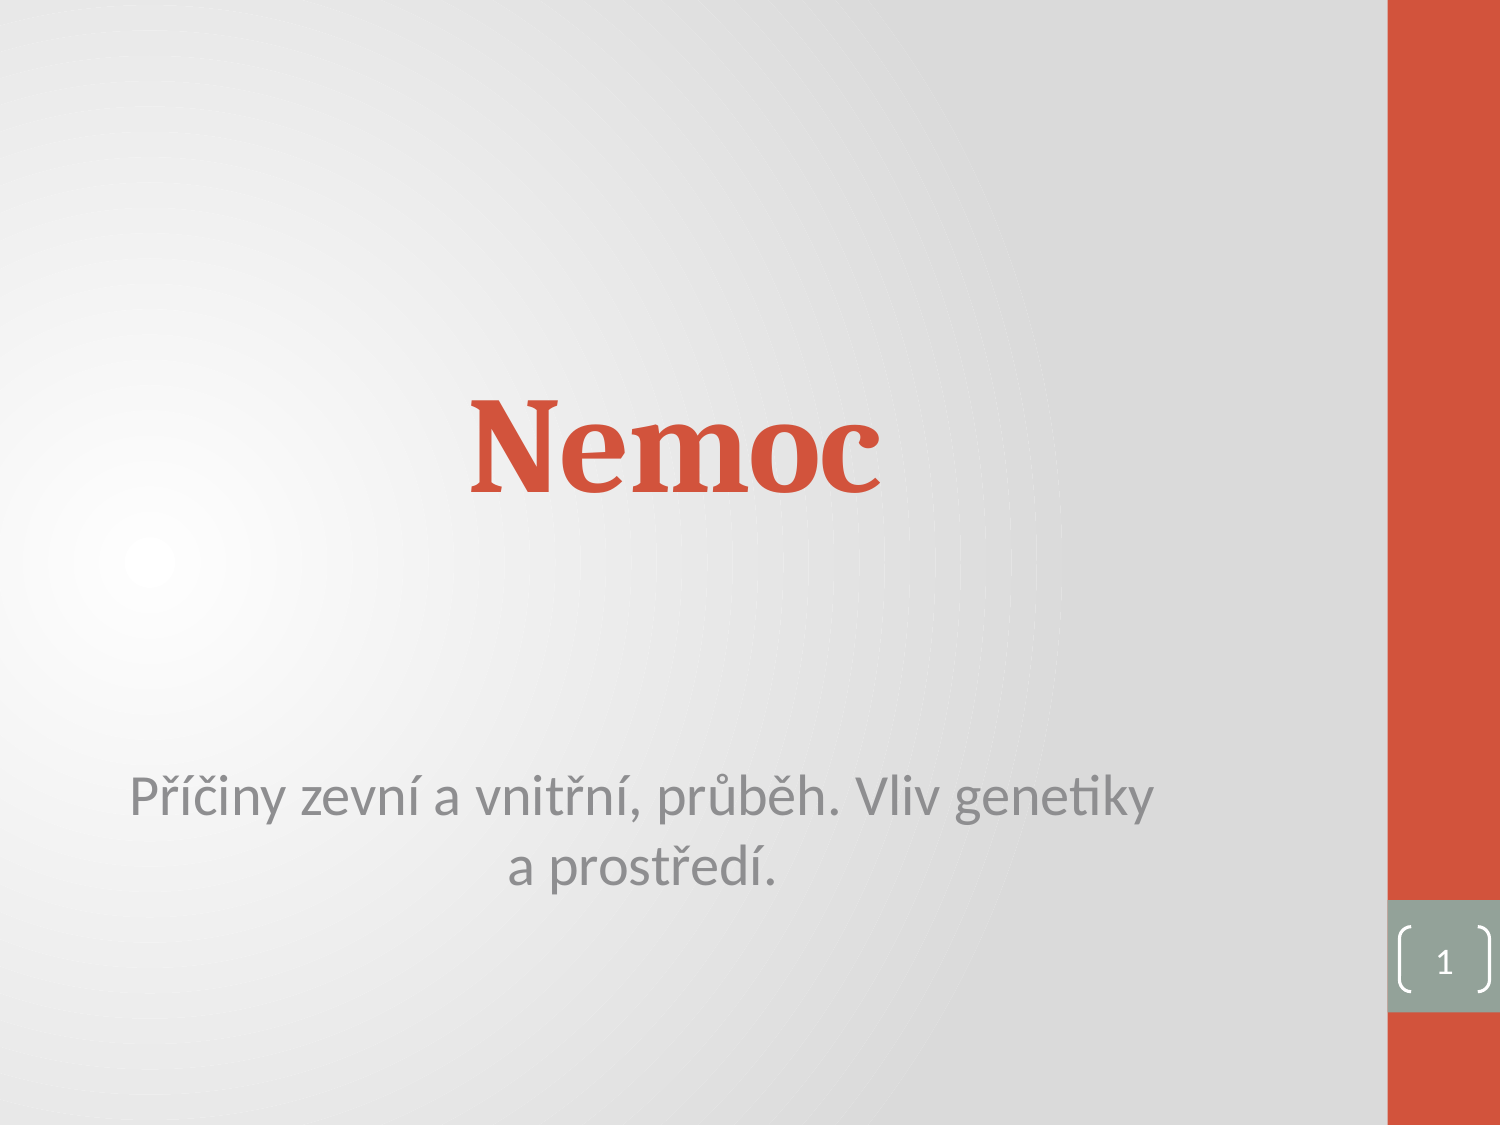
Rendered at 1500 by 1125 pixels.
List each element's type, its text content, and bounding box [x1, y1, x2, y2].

subtitle Příčiny zevní a vnitřní, průběh. Vliv genetiky a prostředí. [112, 750, 1173, 925]
slide_number 1 [1397, 925, 1492, 994]
title Nemoc [112, 312, 1350, 528]
